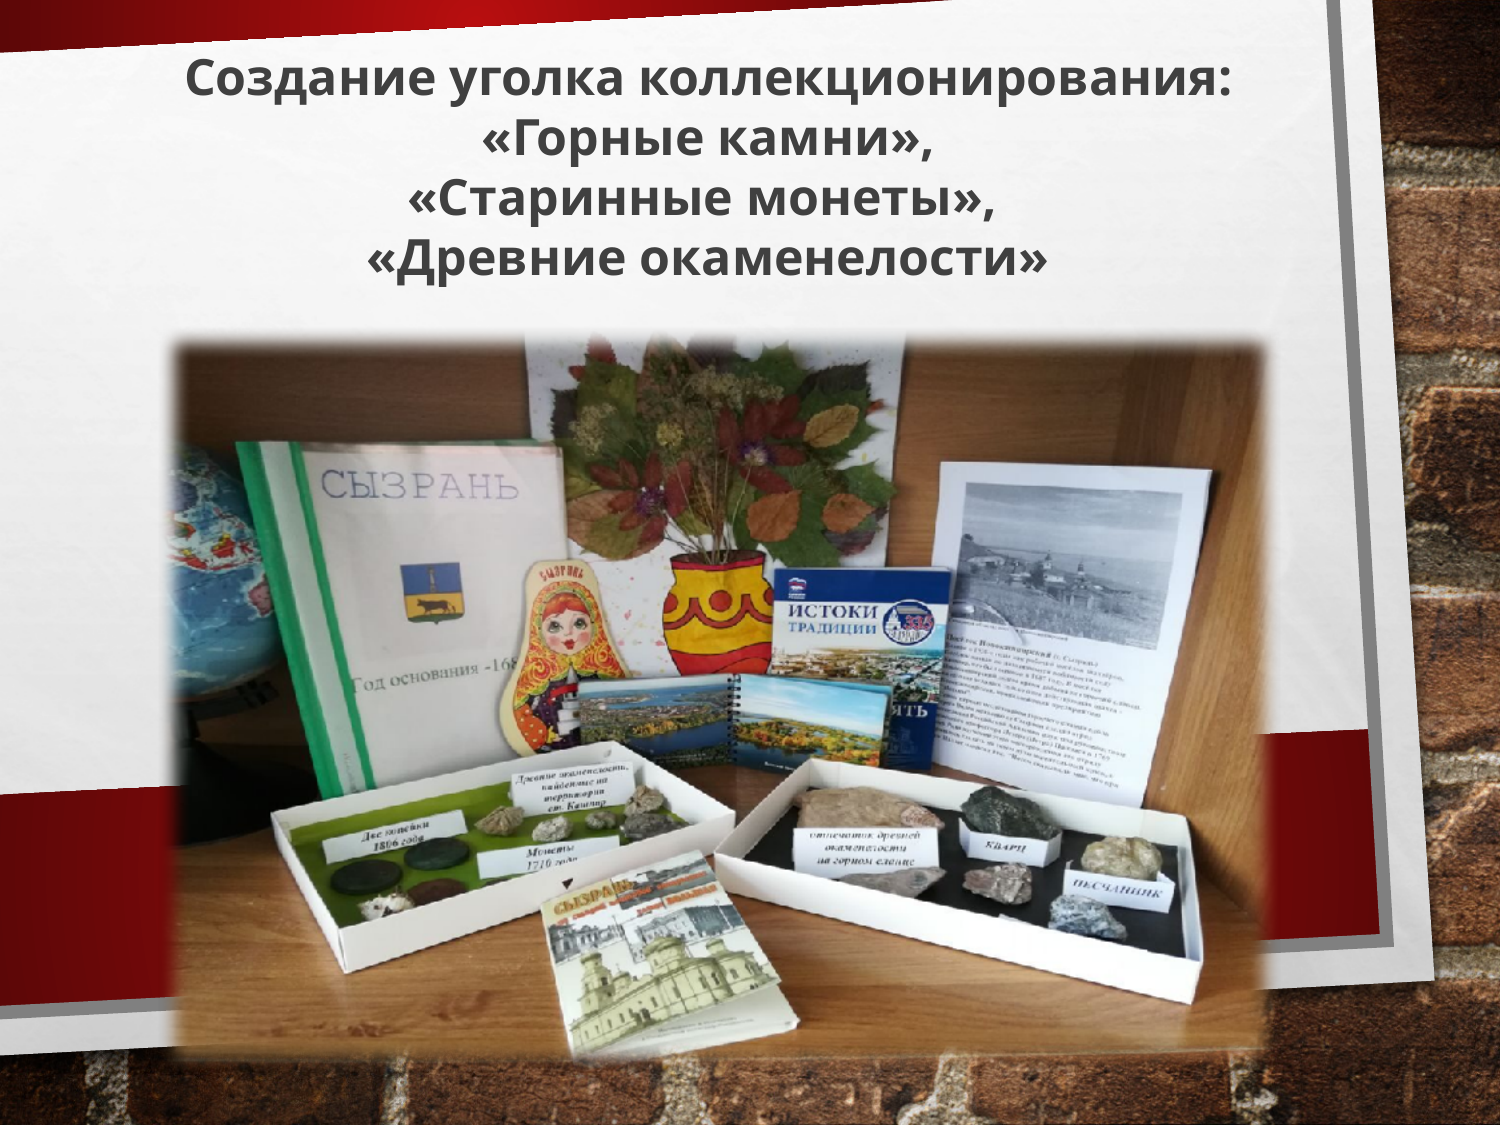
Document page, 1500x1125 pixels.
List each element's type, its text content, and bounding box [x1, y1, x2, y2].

text_box Создание уголка коллекционирования: «Горные камни», «Старинные монеты», «Древние окаменелости» [64, 38, 1353, 294]
picture [0, 0, 1500, 1125]
